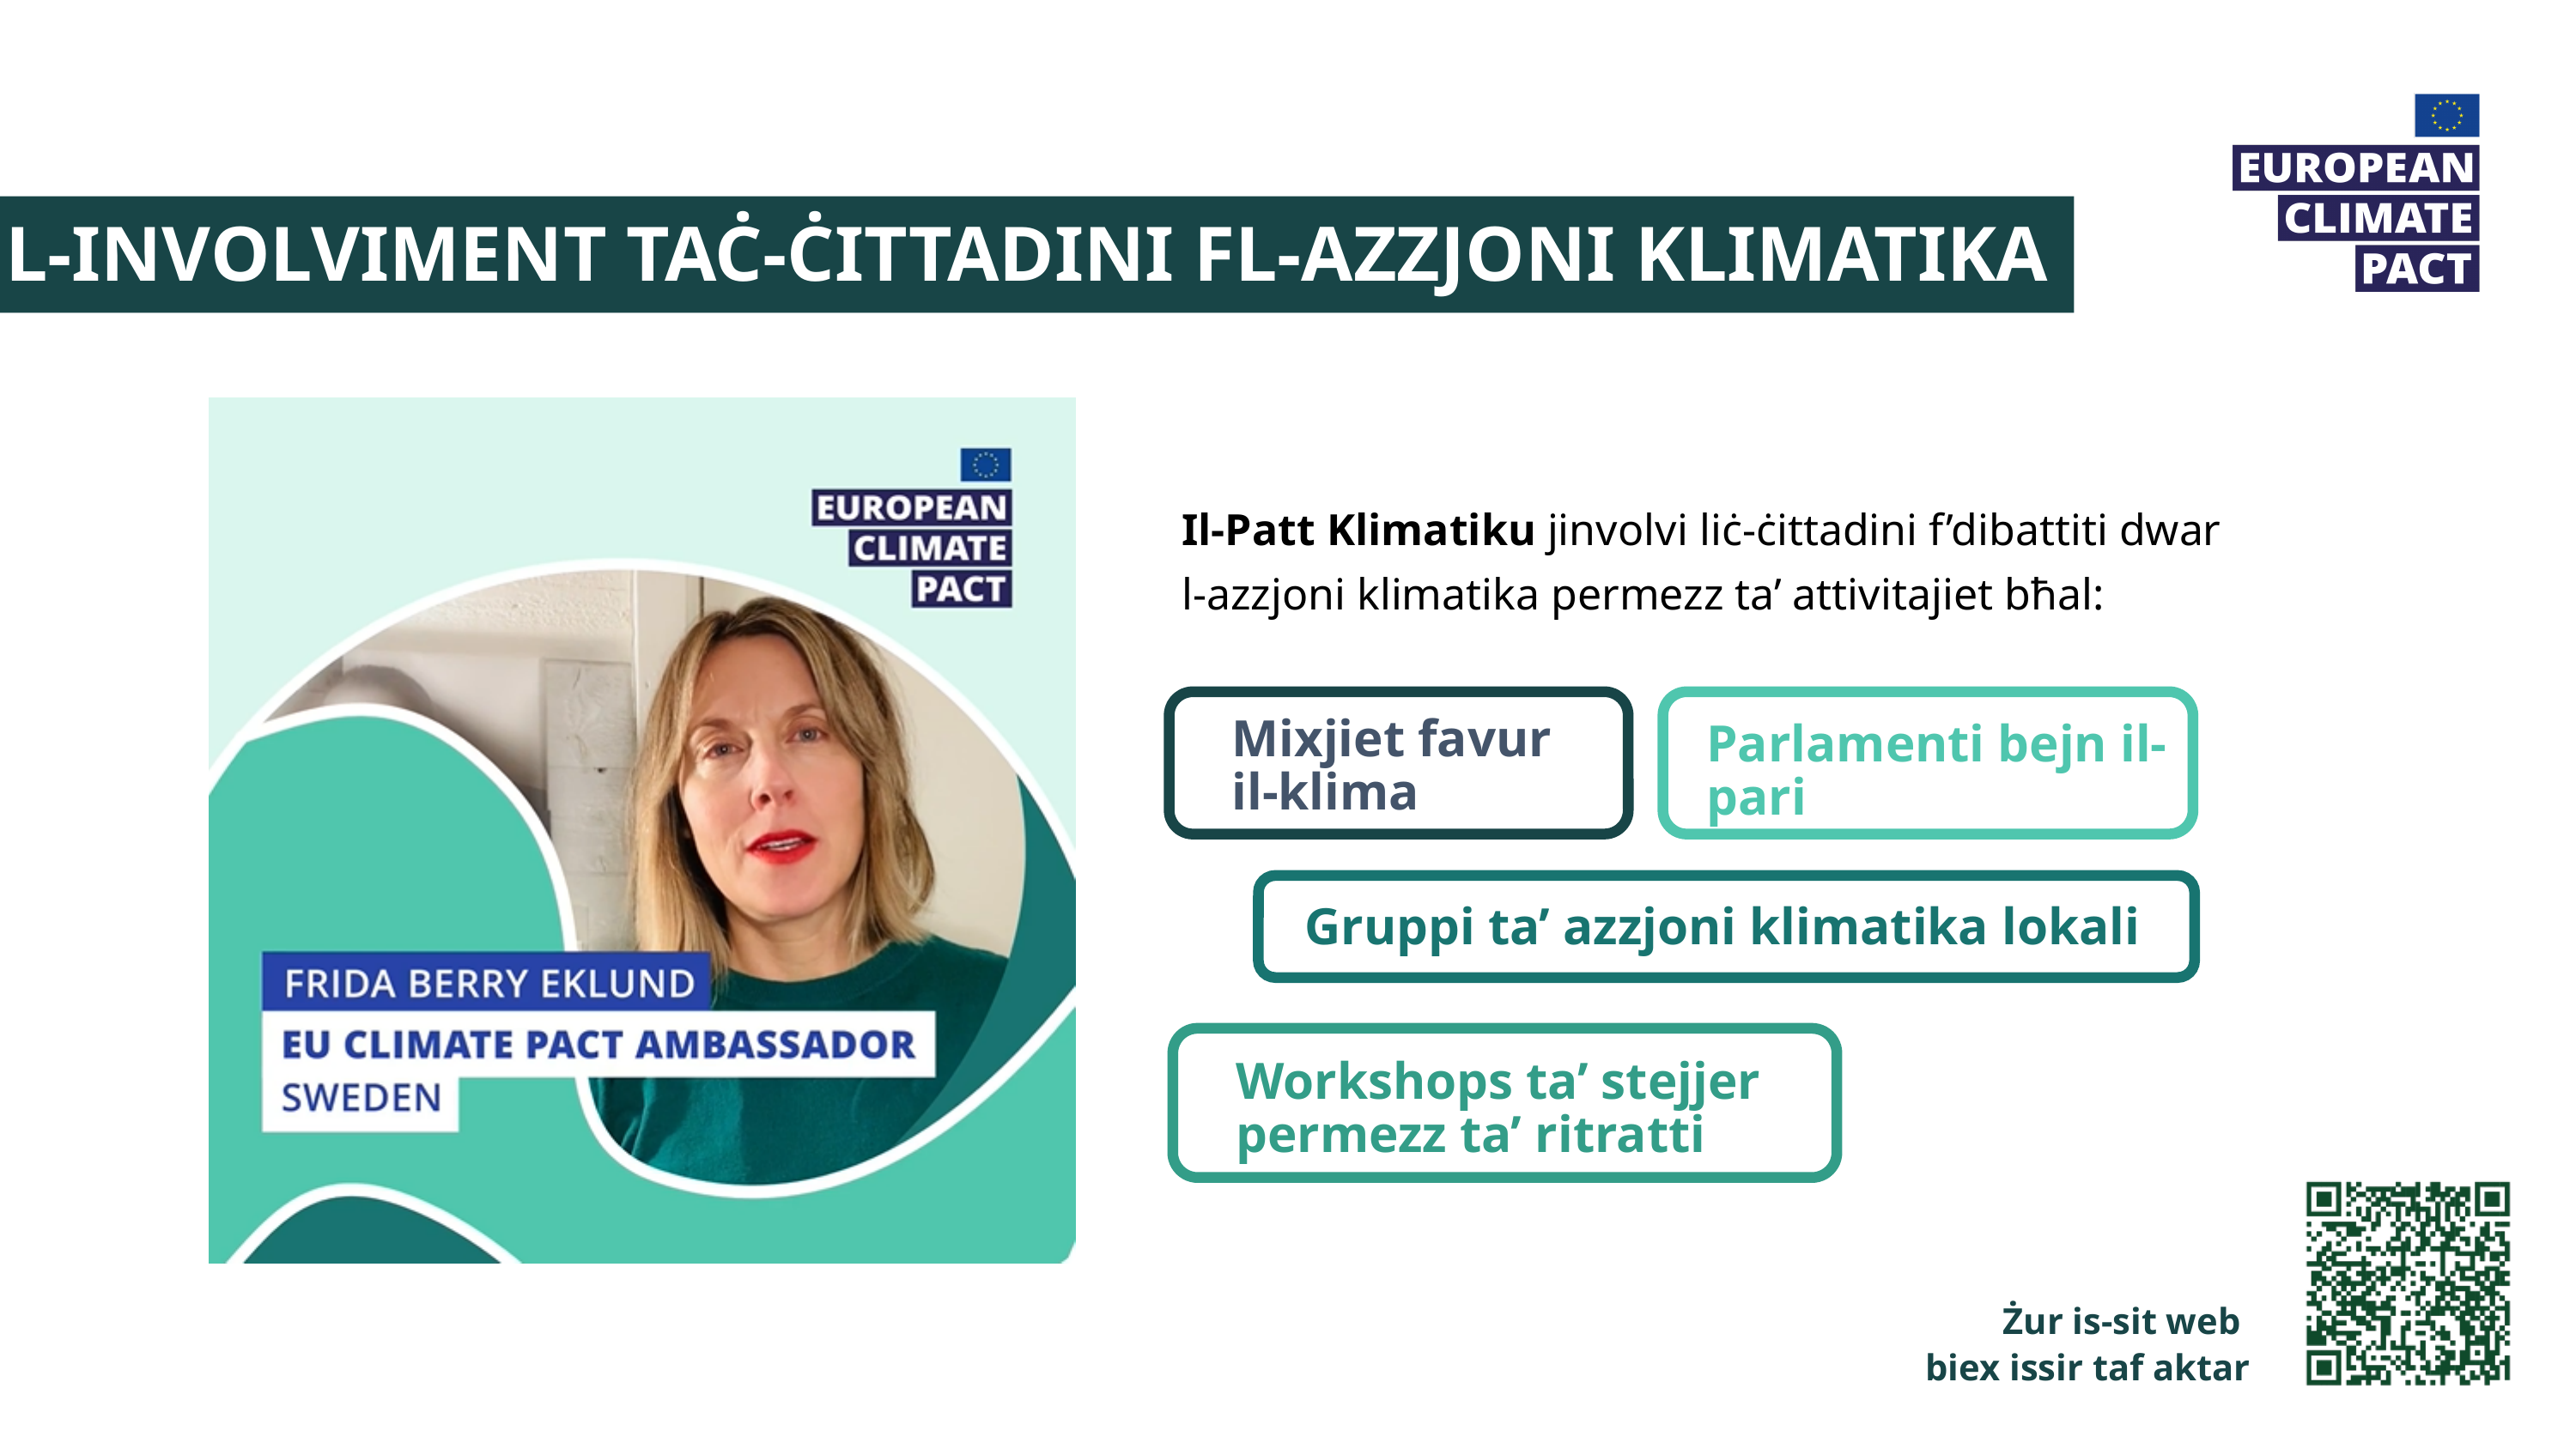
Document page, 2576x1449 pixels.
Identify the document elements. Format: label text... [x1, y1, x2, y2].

text_box Mixjiet favur il-klima [1231, 712, 1607, 761]
text_box [1662, 690, 2194, 835]
text_box [1257, 874, 2196, 979]
text_box Gruppi ta’ azzjoni klimatika lokali [1304, 900, 2195, 978]
text_box L-involviment taċ-Ċittadini fl-Azzjoni Klimatika [0, 196, 2075, 313]
text_box [1168, 690, 1630, 835]
picture [2233, 93, 2481, 292]
picture [209, 397, 1076, 1264]
text_box Żur is-sit web biex issir taf aktar [1202, 1294, 2172, 1361]
picture [2172, 1047, 2576, 1449]
text_box Parlamenti bejn il-pari [1706, 718, 2190, 795]
text_box Workshops ta’ stejjer permezz ta’ ritratti [1236, 1055, 1958, 1132]
text_box Il-Patt Klimatiku jinvolvi liċ-ċittadini f’dibattiti dwar l-azzjoni klimatika permezz ta’ attivitajiet bħal: [1169, 483, 2384, 626]
text_box [1171, 1027, 1838, 1179]
